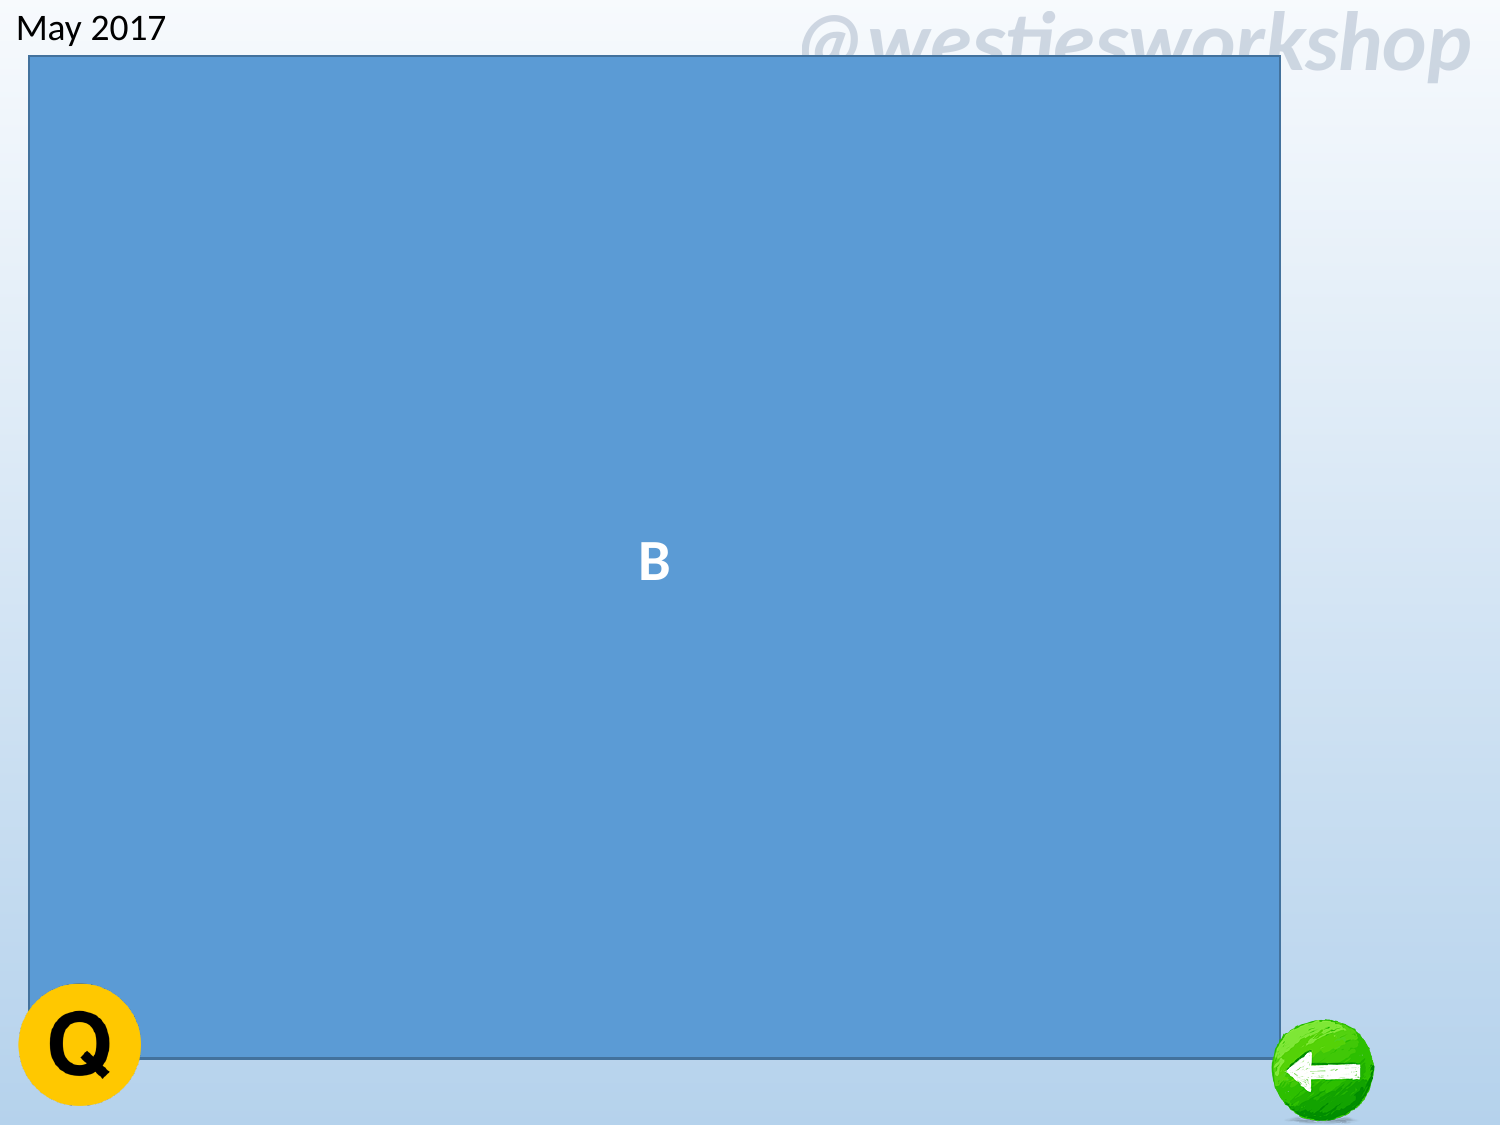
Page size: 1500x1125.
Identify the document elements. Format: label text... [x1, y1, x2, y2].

text_box B [28, 55, 1281, 1019]
picture [0, 56, 1376, 1125]
text_box May 2017 [1, 0, 182, 56]
